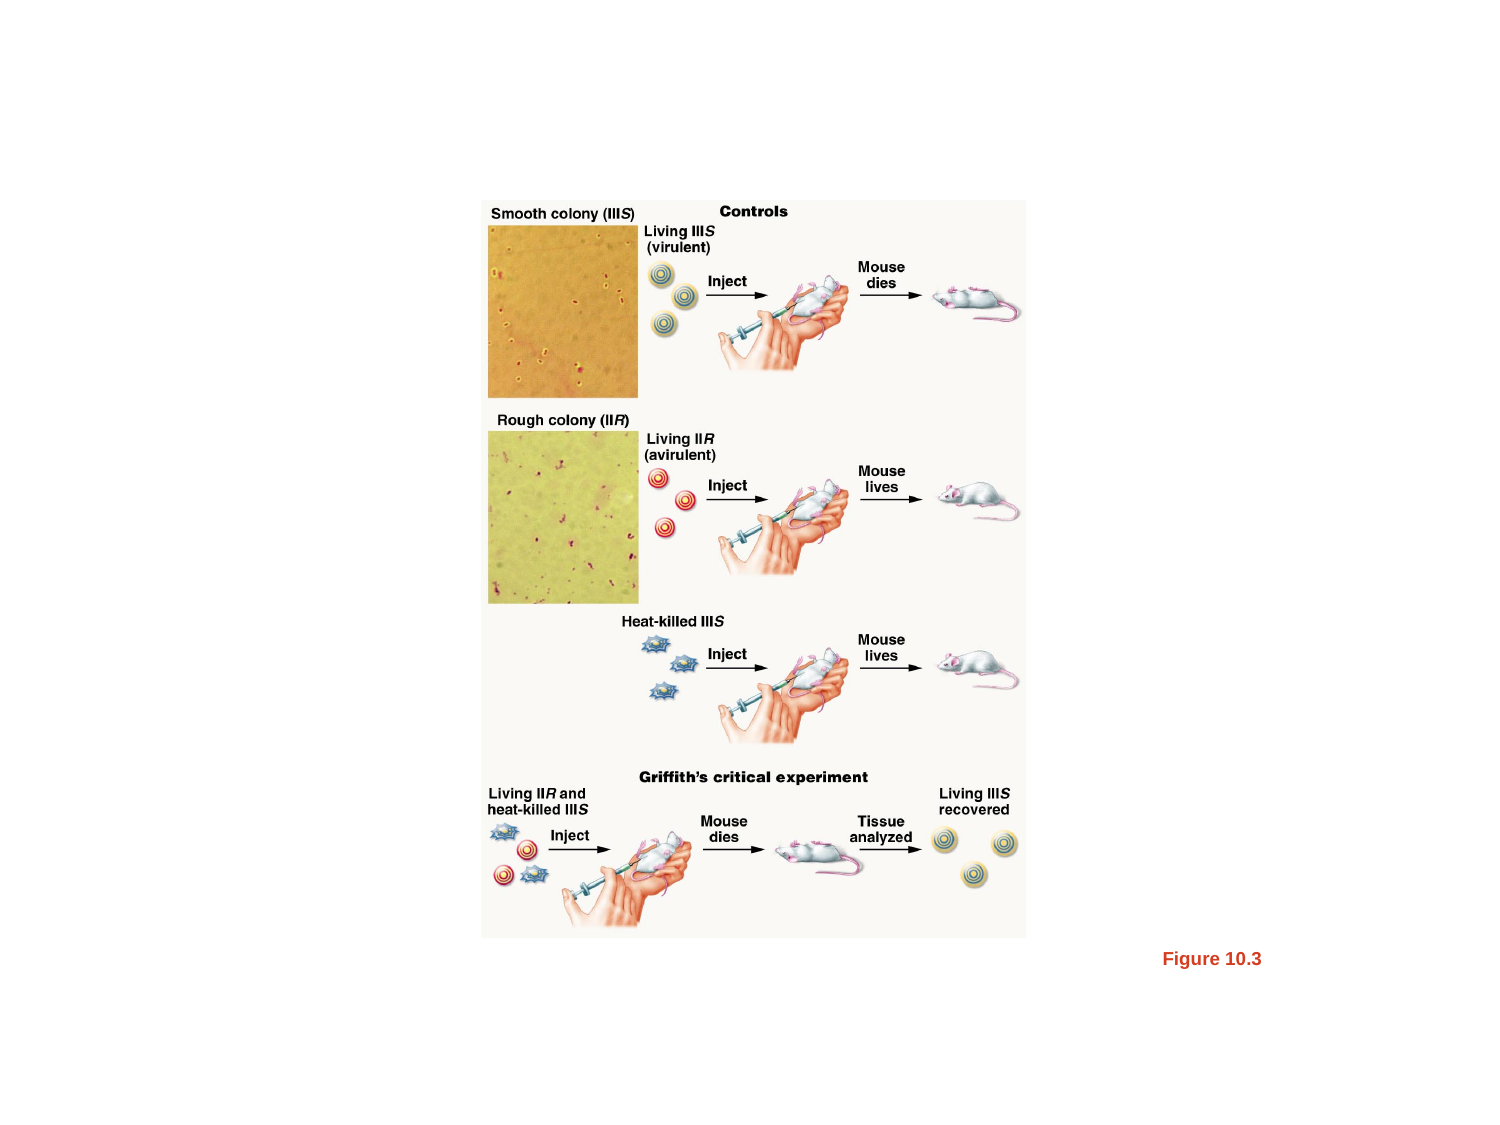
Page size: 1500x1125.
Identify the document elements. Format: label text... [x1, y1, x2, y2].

text_box Figure 10.3 [946, 938, 1313, 977]
picture [468, 186, 1037, 939]
